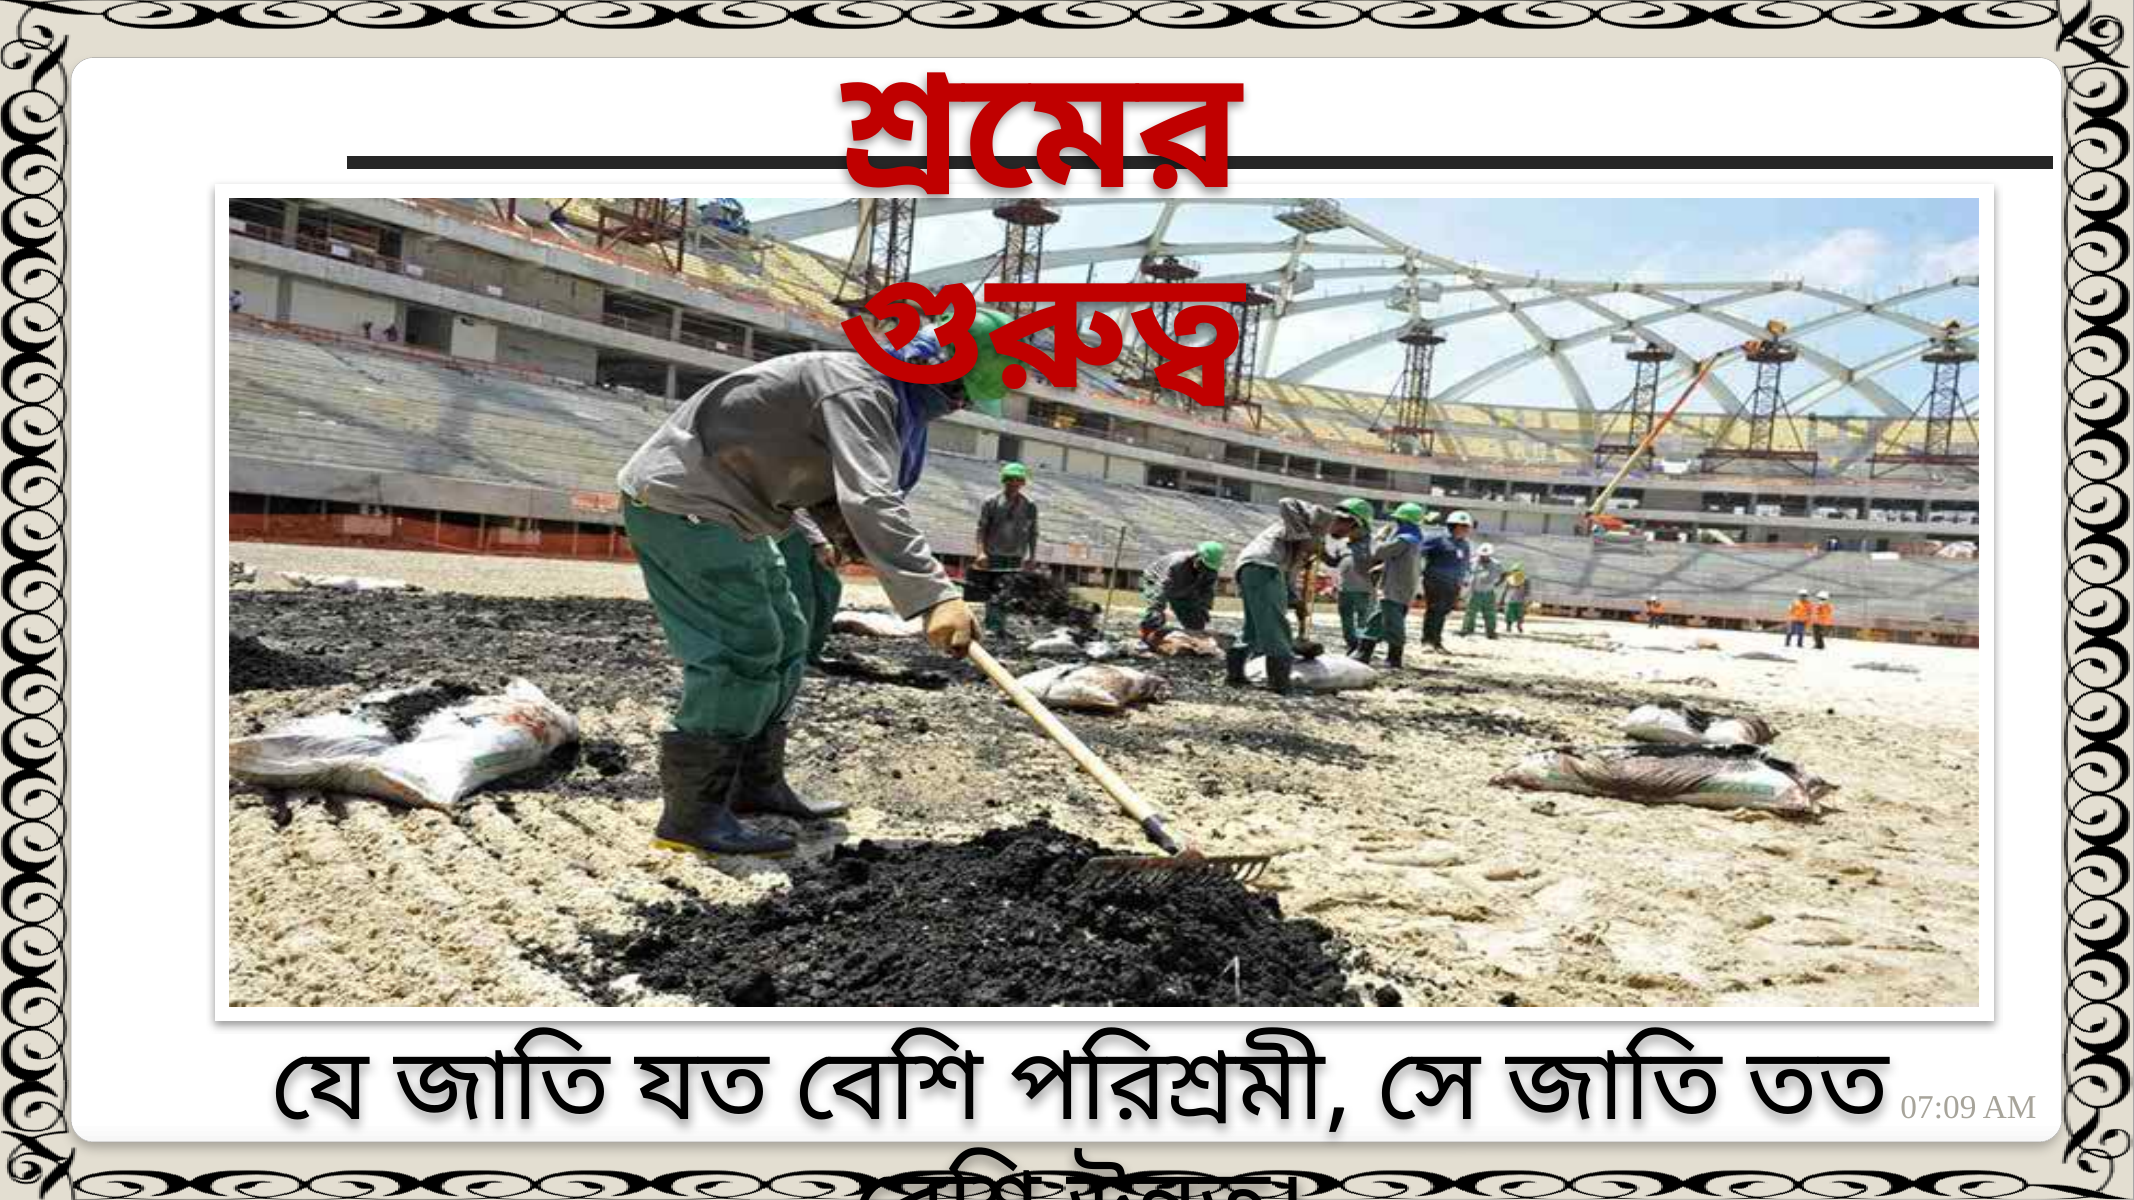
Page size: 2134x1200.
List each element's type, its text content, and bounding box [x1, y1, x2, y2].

text_box শ্রমের গুরুত্ব [603, 176, 1480, 196]
picture [0, 0, 2133, 1200]
text_box শ্রমের গুরুত্ব [603, 12, 1480, 162]
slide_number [1832, 1069, 2054, 1134]
picture [228, 197, 1980, 1007]
text_box যে জাতি যত বেশি পরিশ্রমী, সে জাতি তত বেশি উন্নত। [226, 1032, 1934, 1200]
